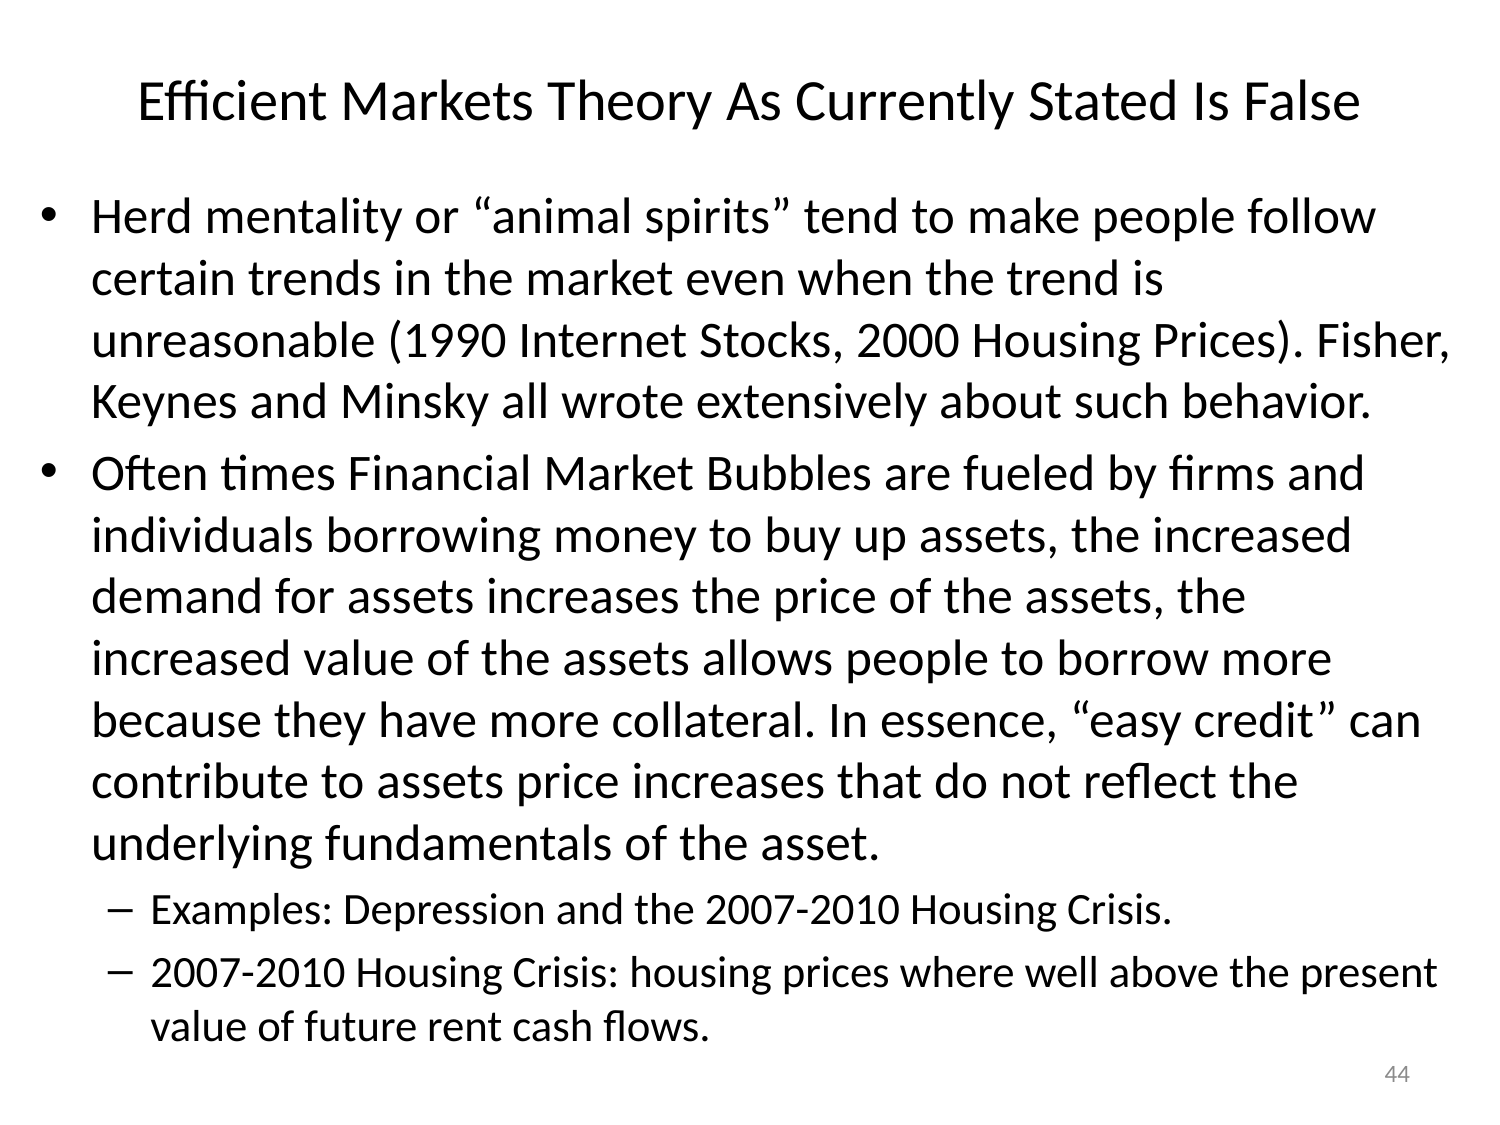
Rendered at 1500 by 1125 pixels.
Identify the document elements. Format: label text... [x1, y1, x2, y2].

title Efficient Markets Theory As Currently Stated Is False [75, 45, 1425, 150]
slide_number 44 [1074, 1042, 1425, 1103]
list Herd mentality or “animal spirits” tend to make people follow certain trends in the market even when the trend is unreasonable (1990 Internet Stocks, 2000 Housing Prices). Fisher, Keynes and Minsky all wrote extensively about such behavior. Often times Financial Market Bubbles are fueled by firms and individuals borrowing money to buy up assets, the increased demand for assets increases the price of the assets, the increased value of the assets allows people to borrow more because they have more collateral. In essence, “easy credit” can contribute to assets price increases that do not reflect the underlying fundamentals of the asset. Examples: Depression and the 2007-2010 Housing Crisis. 2007-2010 Housing Crisis: housing prices where well above the present value of future rent cash flows. [24, 174, 1475, 1100]
